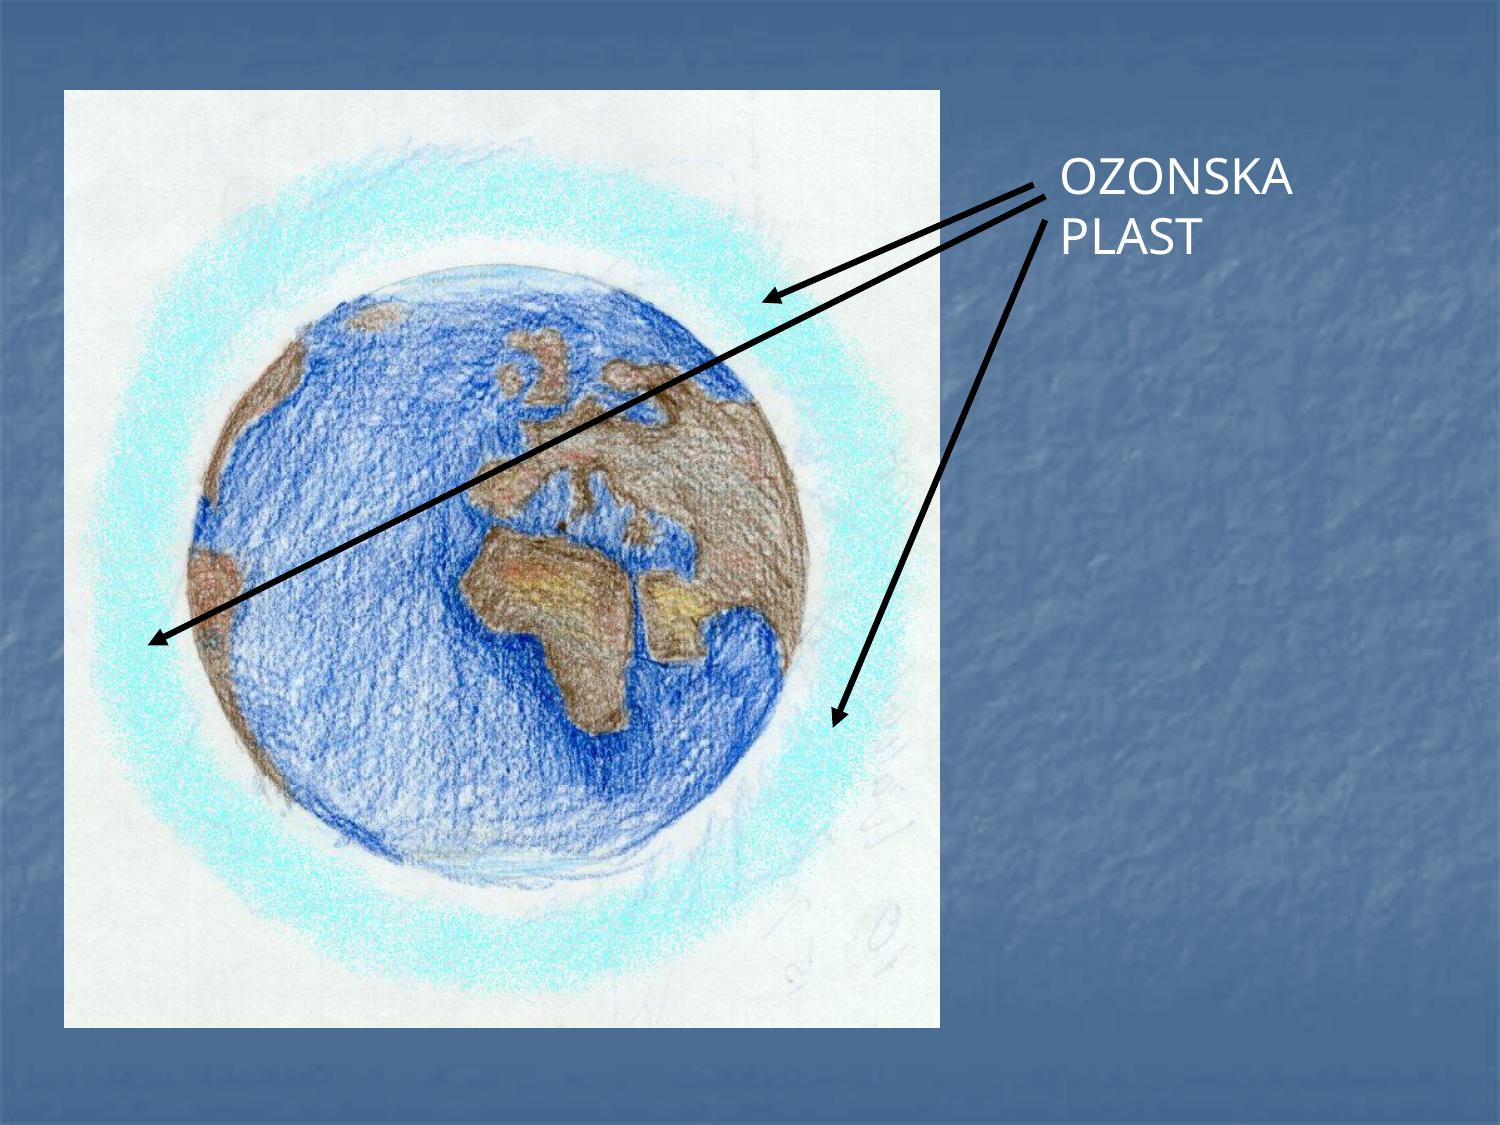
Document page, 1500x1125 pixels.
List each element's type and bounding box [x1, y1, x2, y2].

text_box [64, 90, 1453, 1028]
